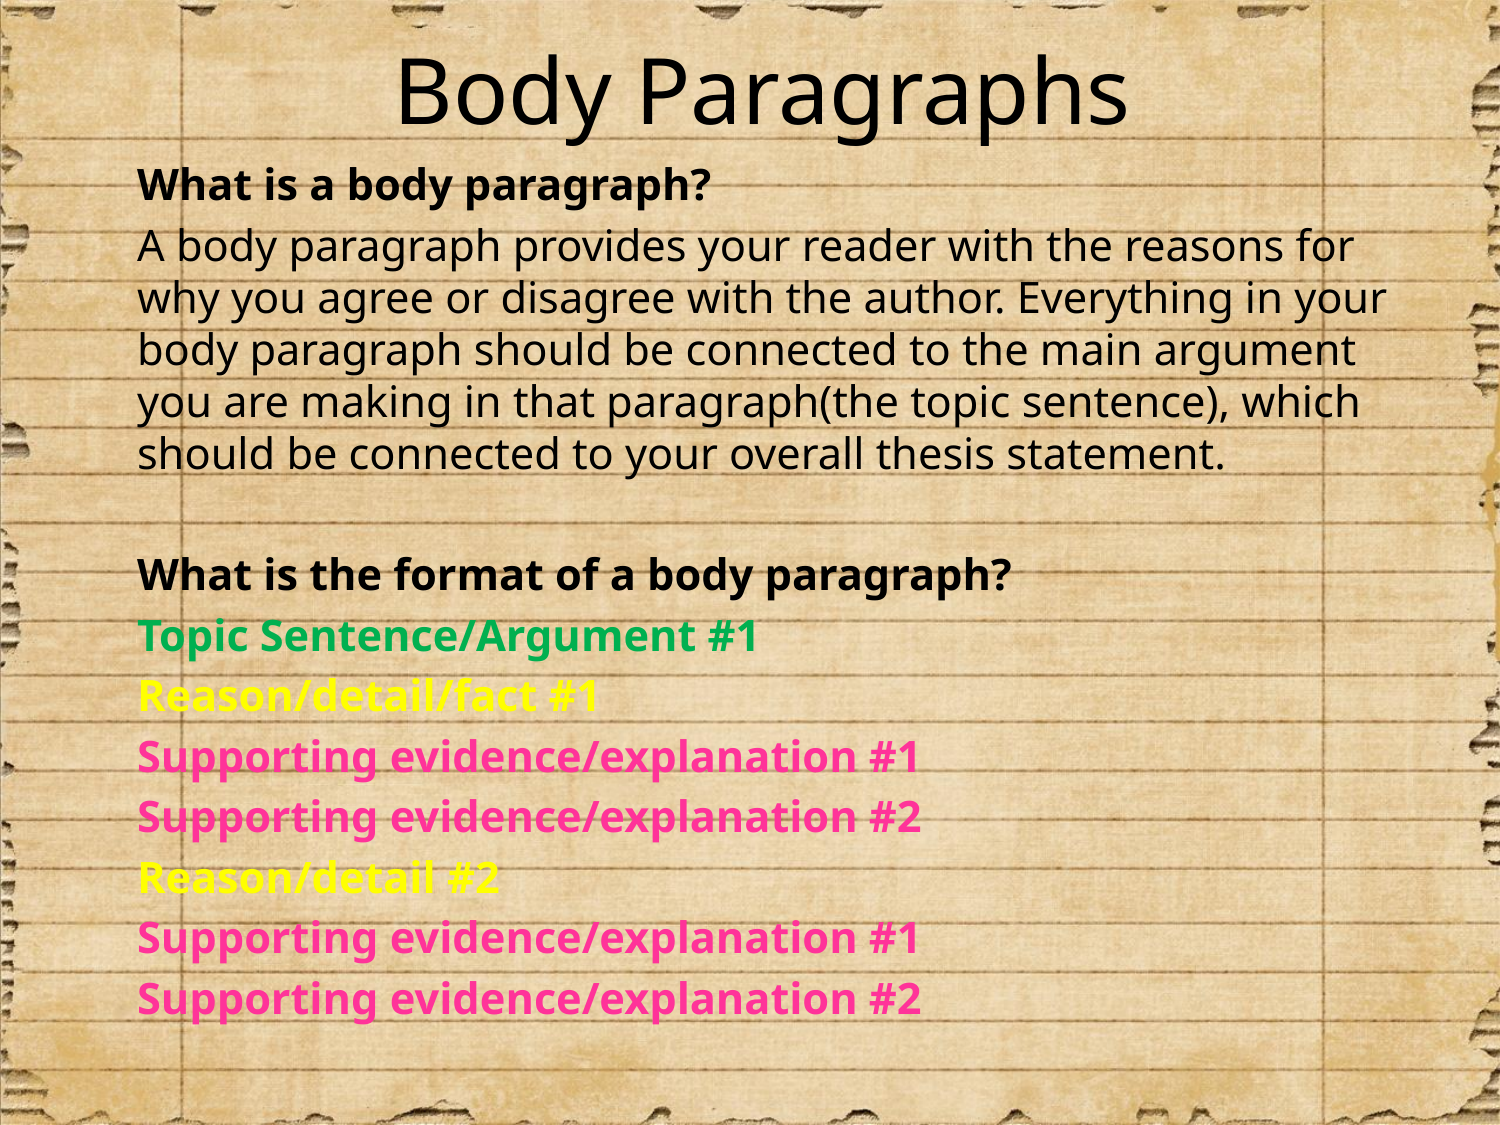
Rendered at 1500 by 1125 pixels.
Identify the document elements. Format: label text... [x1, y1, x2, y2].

picture [0, 0, 1500, 1125]
list What is a body paragraph? A body paragraph provides your reader with the reasons for why you agree or disagree with the author. Everything in your body paragraph should be connected to the main argument you are making in that paragraph(the topic sentence), which should be connected to your overall thesis statement. What is the format of a body paragraph? Topic Sentence/Argument #1 Reason/detail/fact #1 Supporting evidence/explanation #1 Supporting evidence/explanation #2 Reason/detail #2 Supporting evidence/explanation #1 Supporting evidence/explanation #2 [75, 149, 1425, 1075]
title Body Paragraphs [87, 0, 1438, 175]
